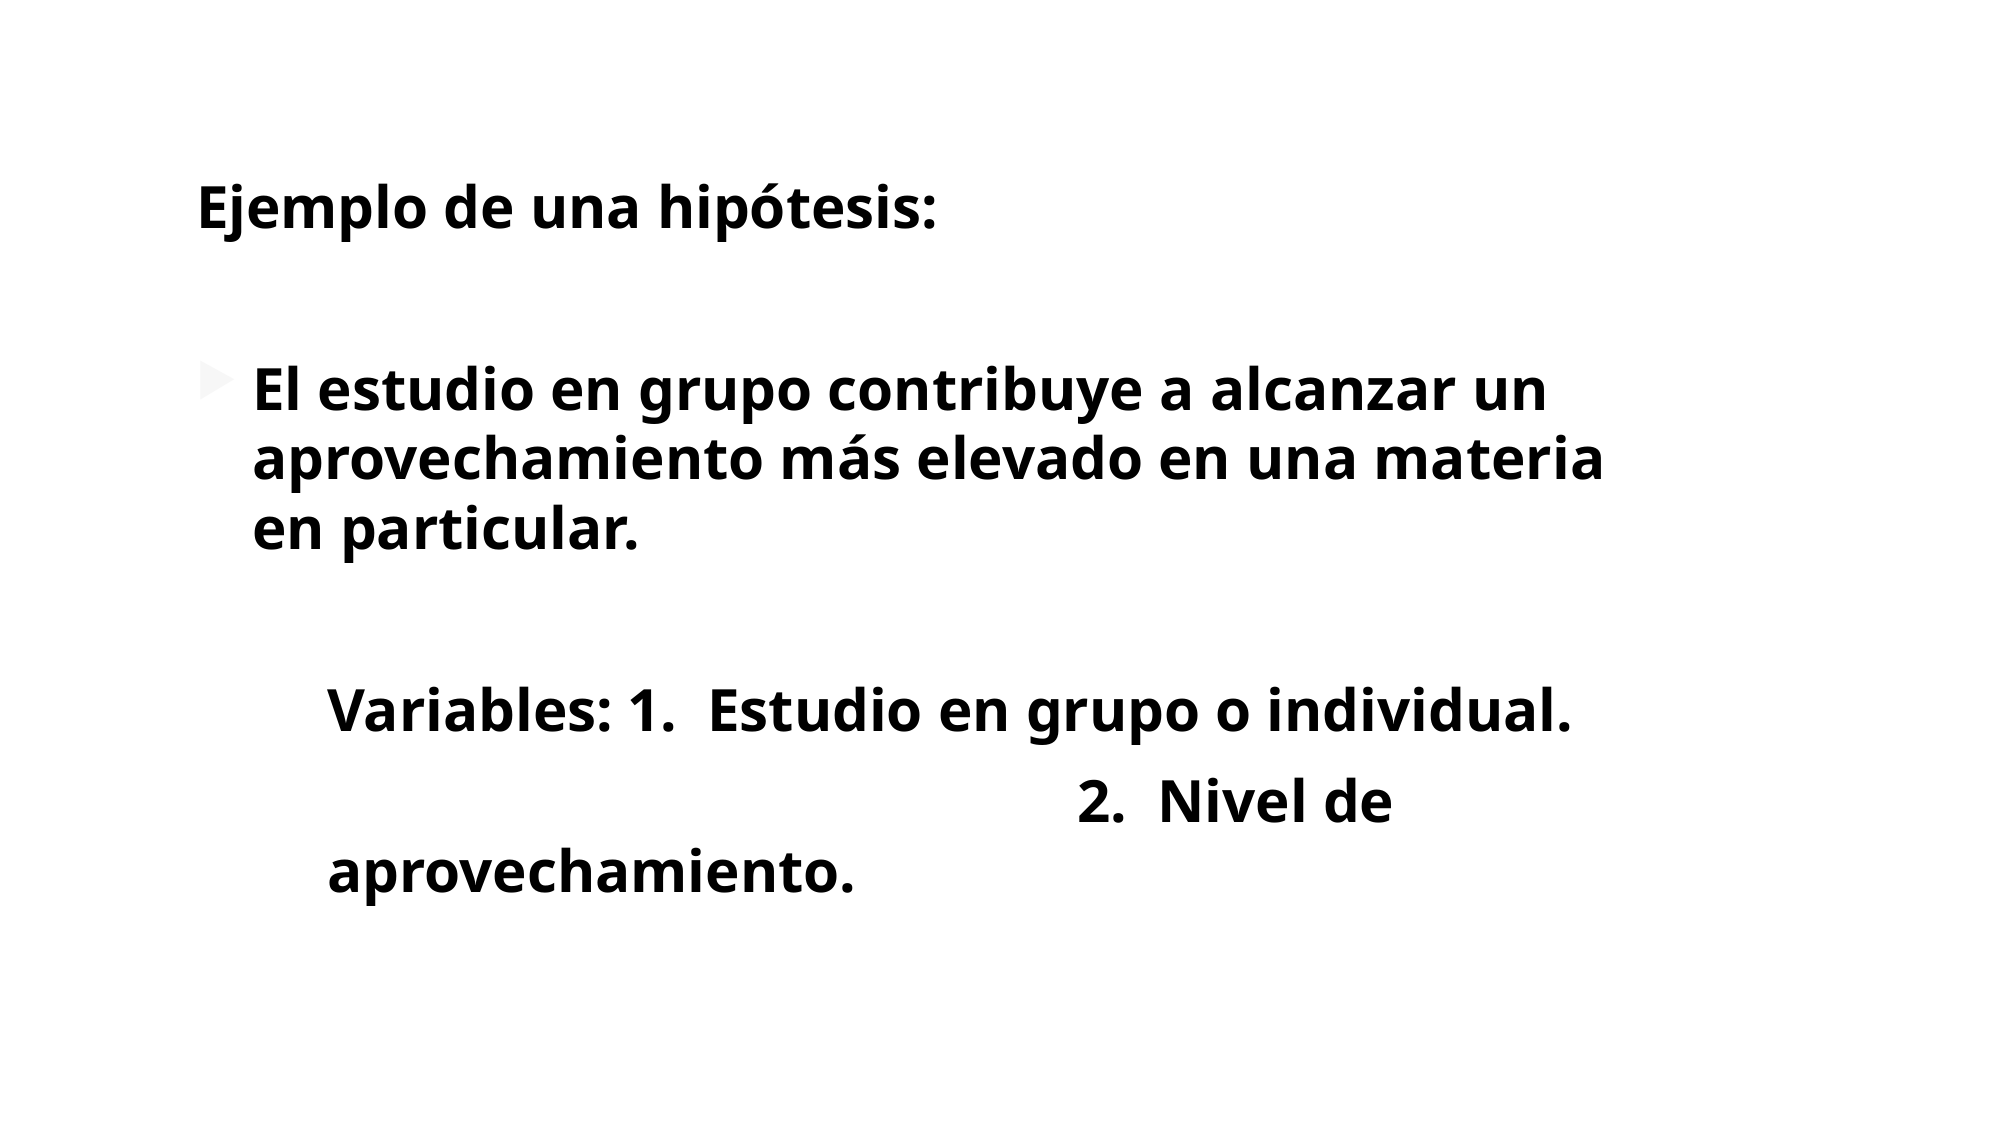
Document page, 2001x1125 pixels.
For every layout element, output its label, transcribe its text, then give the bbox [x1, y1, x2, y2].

list Ejemplo de una hipótesis: El estudio en grupo contribuye a alcanzar un aprovechamiento más elevado en una materia en particular. Variables: 1. Estudio en grupo o individual. 2. Nivel de aprovechamiento. [181, 162, 1649, 1025]
